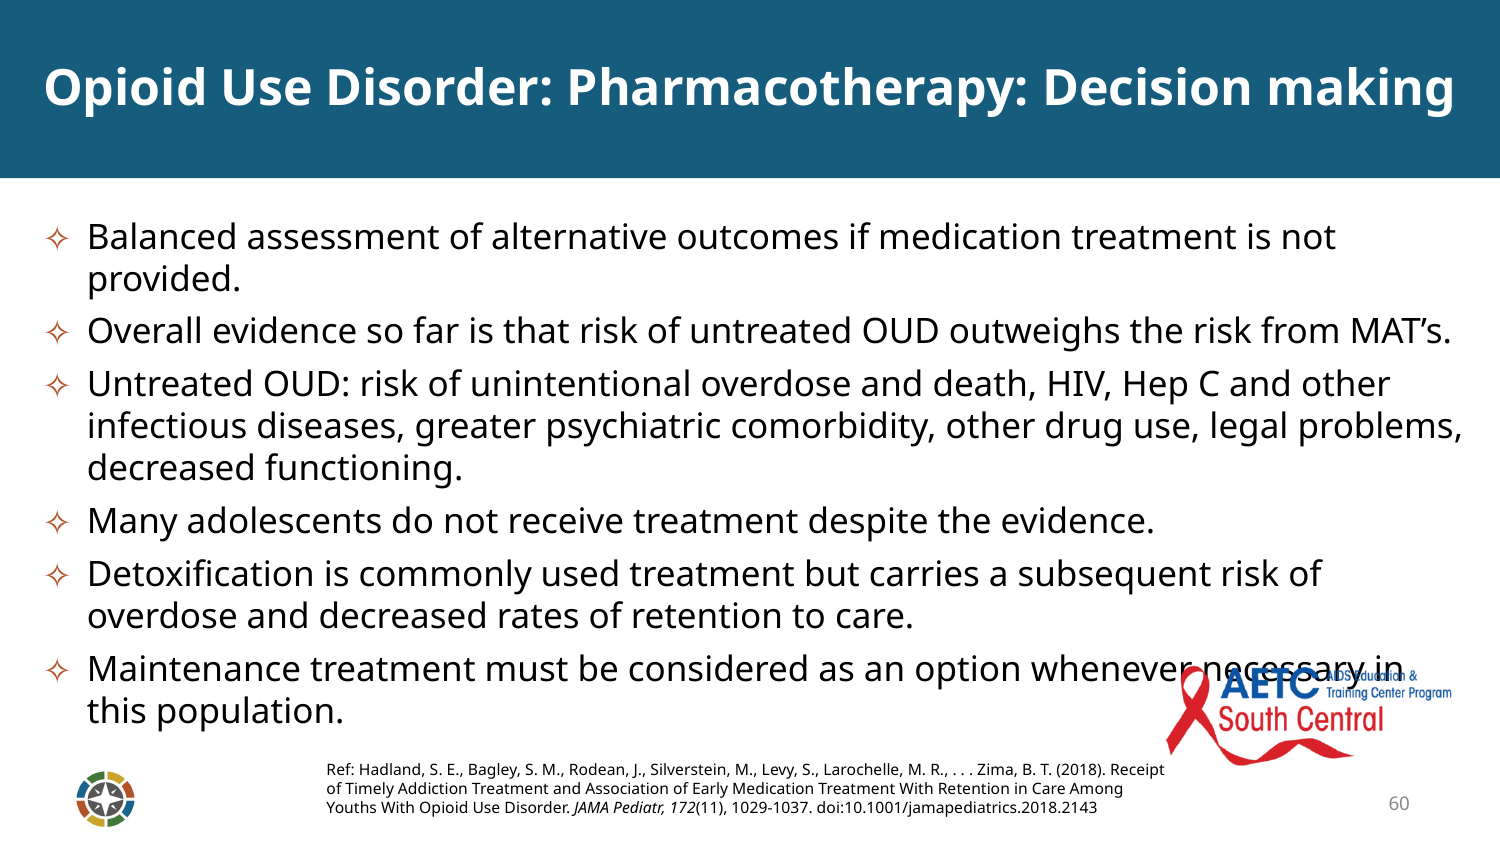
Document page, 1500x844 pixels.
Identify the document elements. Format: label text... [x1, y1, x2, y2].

text_box Ref: Hadland, S. E., Bagley, S. M., Rodean, J., Silverstein, M., Levy, S., Larochelle, M. R., . . . Zima, B. T. (2018). Receipt of Timely Addiction Treatment and Association of Early Medication Treatment With Retention in Care Among Youths With Opioid Use Disorder. JAMA Pediatr, 172(11), 1029-1037. doi:10.1001/jamapediatrics.2018.2143 [311, 752, 1184, 824]
slide_number 60 [1074, 782, 1425, 827]
list Balanced assessment of alternative outcomes if medication treatment is not provided. Overall evidence so far is that risk of untreated OUD outweighs the risk from MAT’s. Untreated OUD: risk of unintentional overdose and death, HIV, Hep C and other infectious diseases, greater psychiatric comorbidity, other drug use, legal problems, decreased functioning. Many adolescents do not receive treatment despite the evidence. Detoxification is commonly used treatment but carries a subsequent risk of overdose and decreased rates of retention to care. Maintenance treatment must be considered as an option whenever necessary in this population. [19, 206, 1489, 754]
picture [1166, 663, 1453, 767]
picture [75, 770, 137, 829]
title Opioid Use Disorder: Pharmacotherapy: Decision making [0, 0, 1500, 179]
